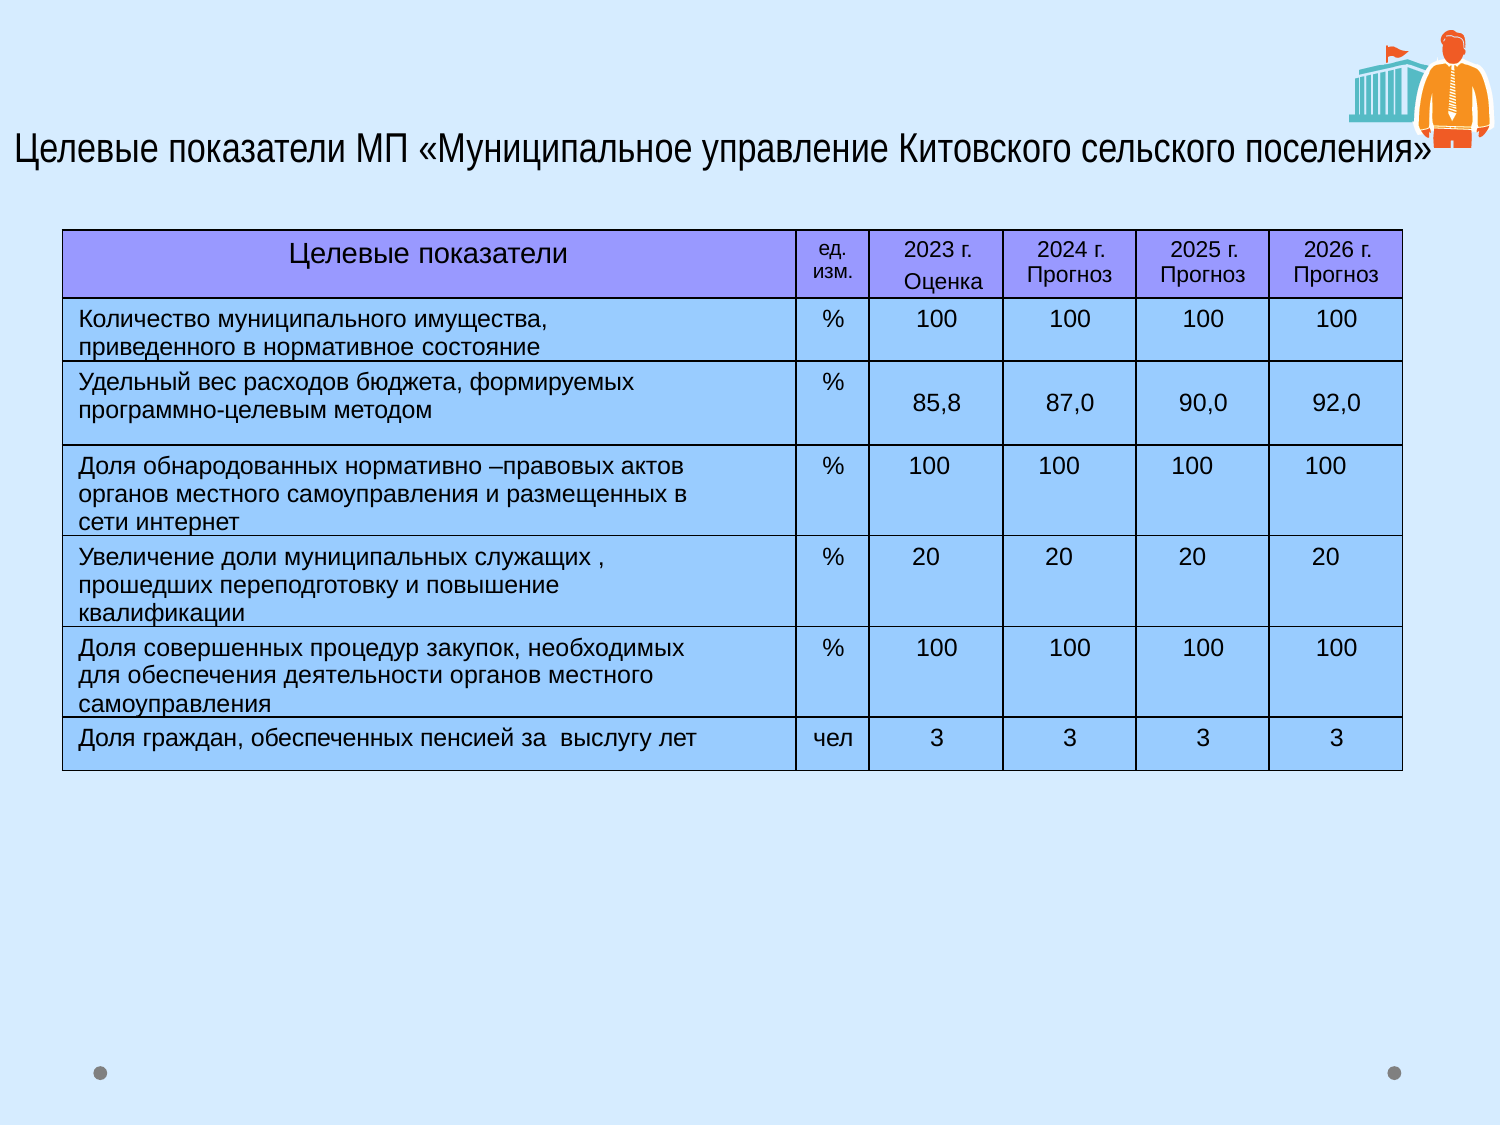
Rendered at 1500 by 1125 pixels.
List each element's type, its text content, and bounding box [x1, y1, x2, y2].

table_cell 3 [1137, 718, 1268, 770]
table_cell Удельный вес расходов бюджета, формируемых программно-целевым методом [63, 362, 795, 444]
table_cell 100 [1137, 627, 1268, 716]
table_cell % [797, 362, 868, 444]
text_box Целевые показатели МП «Муниципальное управление Китовского сельского поселения» [0, 113, 1452, 198]
table_cell 100 [870, 627, 1002, 716]
table_cell 100 [1270, 446, 1402, 535]
table_cell 20 [870, 536, 1002, 626]
text_box [1324, 23, 1500, 148]
table_header 2024 г. Прогноз [1004, 231, 1135, 297]
table_header 2026 г. Прогноз [1270, 231, 1402, 297]
table_cell Доля обнародованных нормативно –правовых актов органов местного самоуправления и размещенных в сети интернет [63, 446, 795, 535]
table_cell % [797, 446, 868, 535]
table_cell чел [797, 718, 868, 770]
table_cell 100 [1270, 299, 1402, 360]
table_cell 100 [1004, 299, 1135, 360]
table_cell Доля граждан, обеспеченных пенсией за выслугу лет [63, 718, 795, 770]
table_header 2023 г. Оценка [870, 231, 1002, 297]
table_cell Доля совершенных процедур закупок, необходимых для обеспечения деятельности органов местного самоуправления [63, 627, 795, 716]
table_cell % [797, 299, 868, 360]
table_header Целевые показатели [63, 231, 795, 297]
table_cell 100 [1004, 446, 1135, 535]
table_cell 100 [1270, 627, 1402, 716]
table_cell 92,0 [1270, 362, 1402, 444]
table_cell 87,0 [1004, 362, 1135, 444]
table_cell 100 [870, 299, 1002, 360]
table_cell 3 [1004, 718, 1135, 770]
table_cell 20 [1137, 536, 1268, 626]
table_cell 85,8 [870, 362, 1002, 444]
table_cell 100 [1137, 299, 1268, 360]
table_cell 3 [1270, 718, 1402, 770]
table_cell Количество муниципального имущества, приведенного в нормативное состояние [63, 299, 795, 360]
table_cell 20 [1004, 536, 1135, 626]
table_cell 100 [870, 446, 1002, 535]
table_cell % [797, 536, 868, 626]
table_cell 3 [870, 718, 1002, 770]
table_cell 100 [1004, 627, 1135, 716]
table_cell Увеличение доли муниципальных служащих , прошедших переподготовку и повышение квалификации [63, 536, 795, 626]
table_header 2025 г. Прогноз [1137, 231, 1268, 297]
table_cell 100 [1137, 446, 1268, 535]
table_cell % [797, 627, 868, 716]
table_header ед. изм. [797, 231, 868, 297]
table_cell 90,0 [1137, 362, 1268, 444]
table_cell 20 [1270, 536, 1402, 626]
